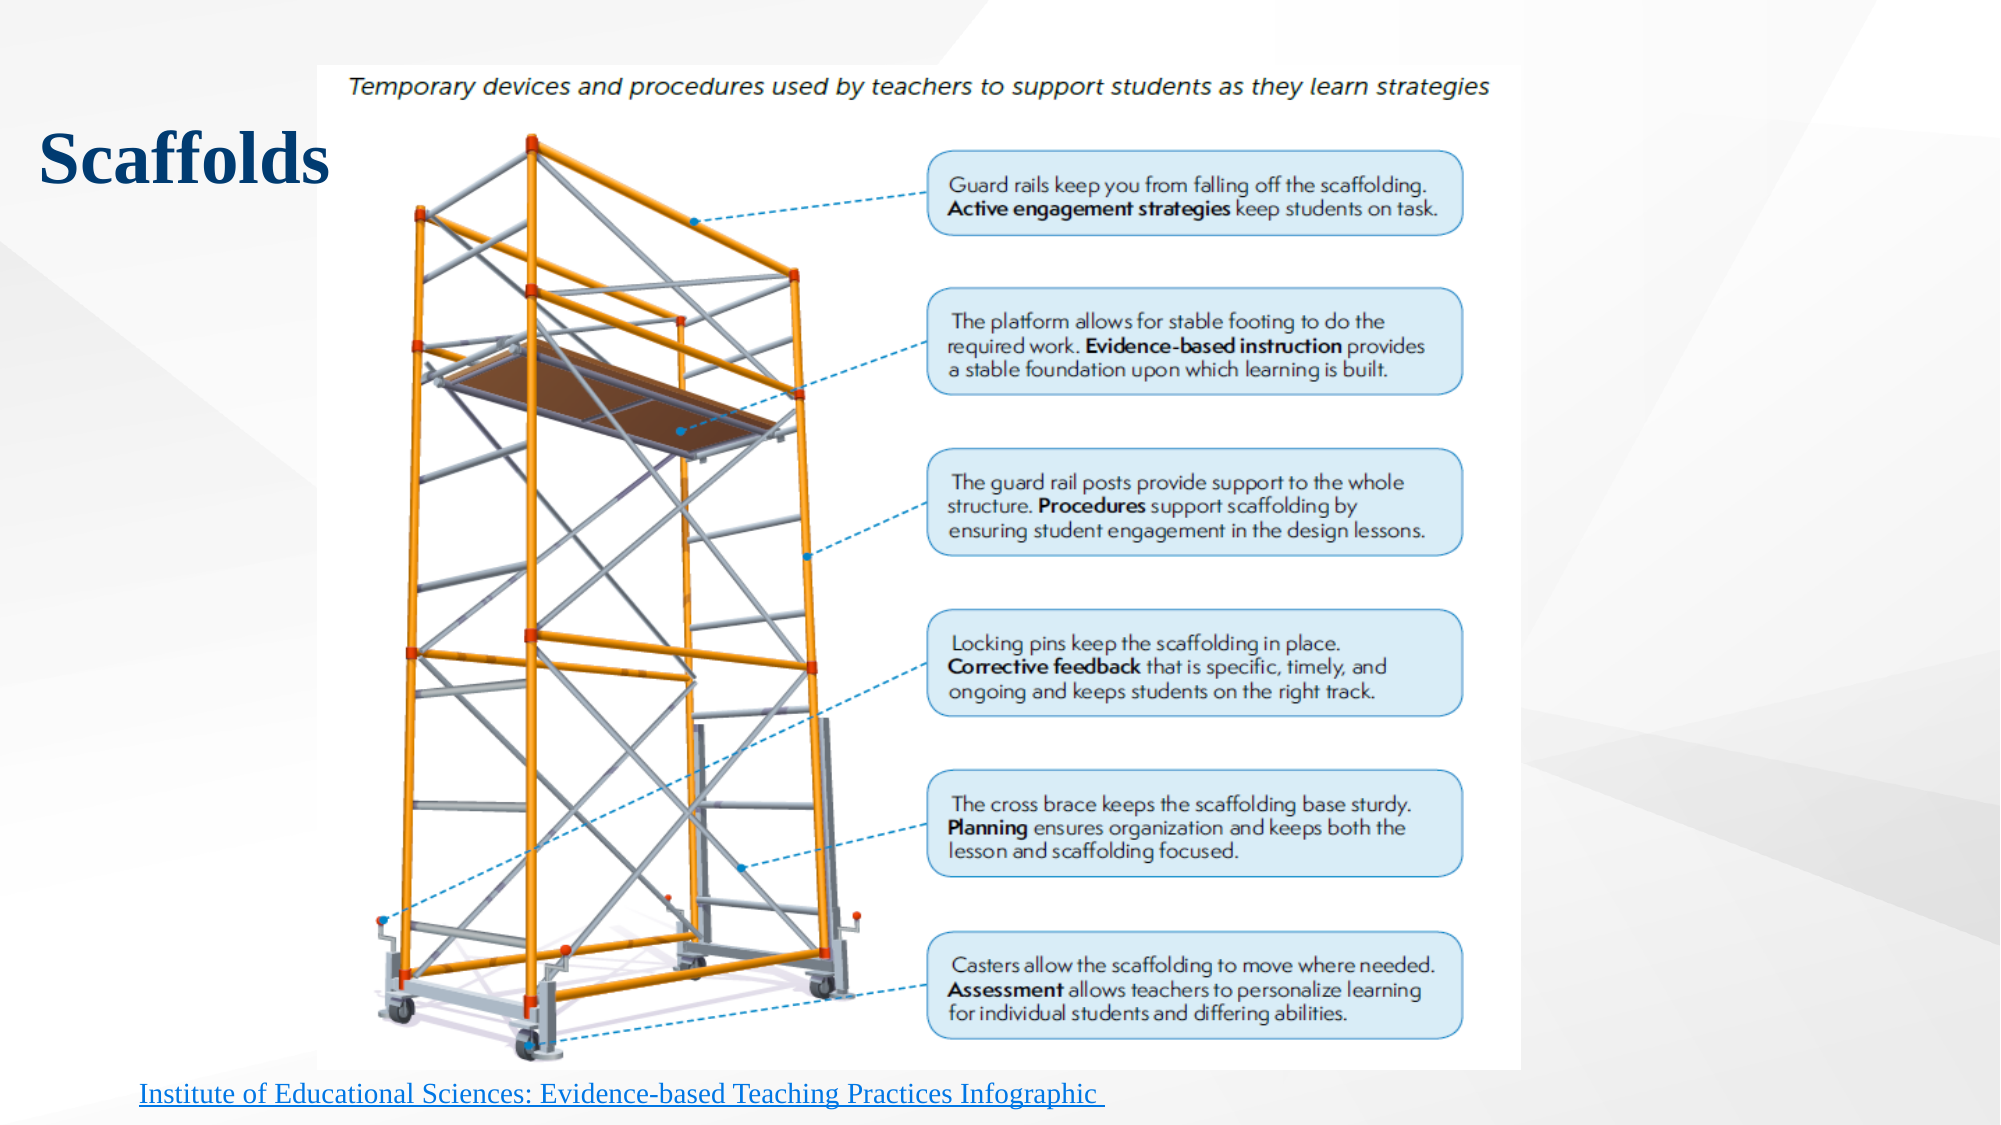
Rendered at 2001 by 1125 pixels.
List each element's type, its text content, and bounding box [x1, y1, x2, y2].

text_box Institute of Educational Sciences: Evidence-based Teaching Practices Infographic [123, 1059, 1286, 1125]
title Scaffolds [23, 50, 1749, 268]
picture [0, 0, 2000, 1125]
